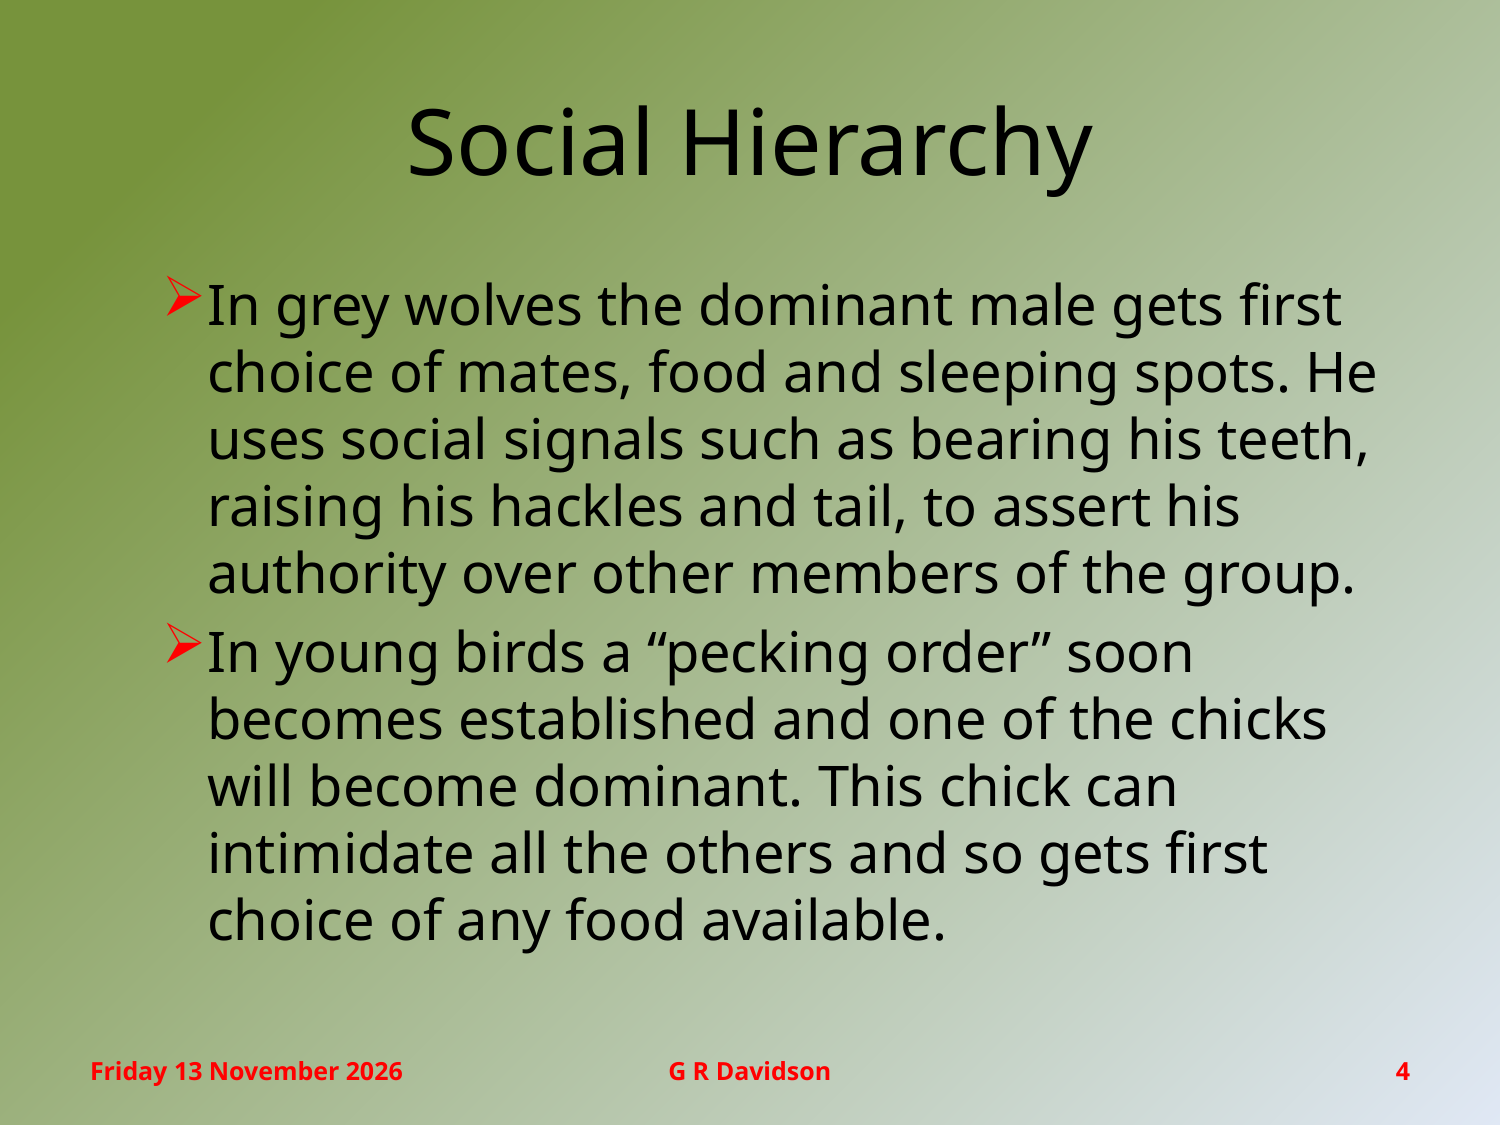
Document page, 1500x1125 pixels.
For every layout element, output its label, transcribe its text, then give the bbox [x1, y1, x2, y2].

slide_number 4 [1074, 1042, 1425, 1103]
footer G R Davidson [512, 1042, 988, 1103]
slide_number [75, 1042, 512, 1103]
title Social Hierarchy [75, 45, 1425, 233]
list In grey wolves the dominant male gets first choice of mates, food and sleeping spots. He uses social signals such as bearing his teeth, raising his hackles and tail, to assert his authority over other members of the group. In young birds a “pecking order” soon becomes established and one of the chicks will become dominant. This chick can intimidate all the others and so gets first choice of any food available. [75, 262, 1425, 1005]
